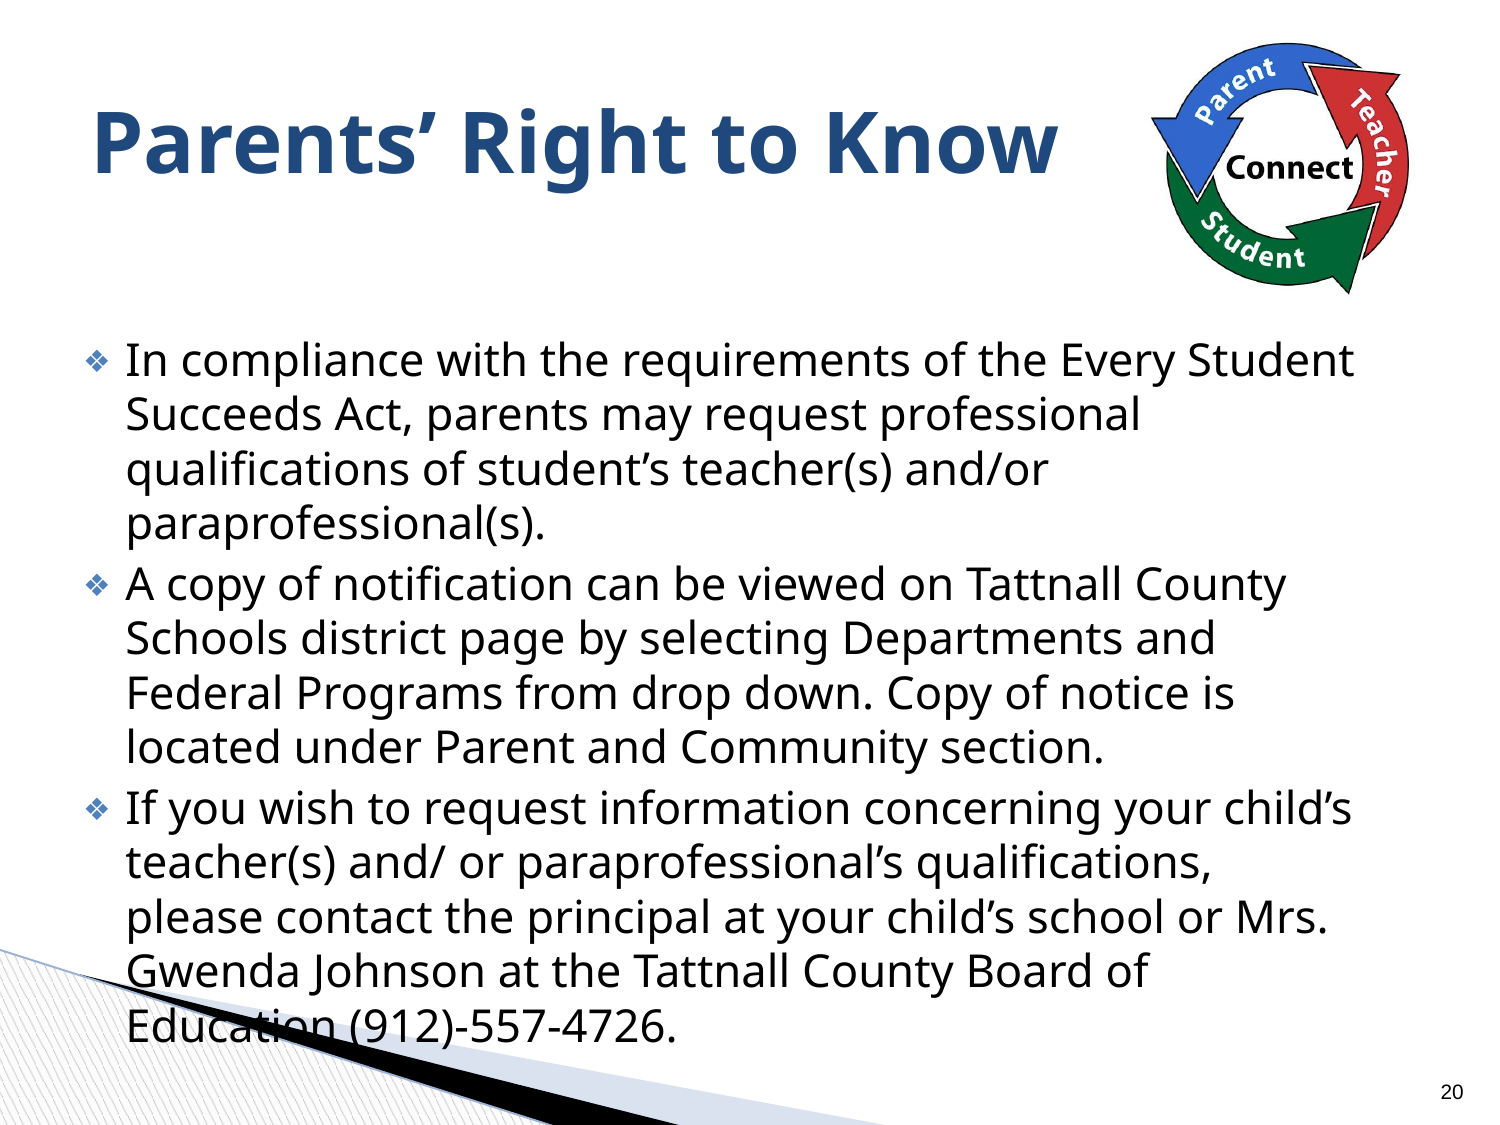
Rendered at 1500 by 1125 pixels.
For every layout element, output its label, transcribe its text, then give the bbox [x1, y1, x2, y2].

slide_number 20 [1418, 1051, 1479, 1112]
picture [1137, 24, 1419, 305]
list In compliance with the requirements of the Every Student Succeeds Act, parents may request professional qualifications of student’s teacher(s) and/or paraprofessional(s). A copy of notification can be viewed on Tattnall County Schools district page by selecting Departments and Federal Programs from drop down. Copy of notice is located under Parent and Community section. If you wish to request information concerning your child’s teacher(s) and/ or paraprofessional’s qualifications, please contact the principal at your child’s school or Mrs. Gwenda Johnson at the Tattnall County Board of Education (912)-557-4726. [50, 323, 1375, 1072]
title Parents’ Right to Know [75, 45, 1131, 233]
